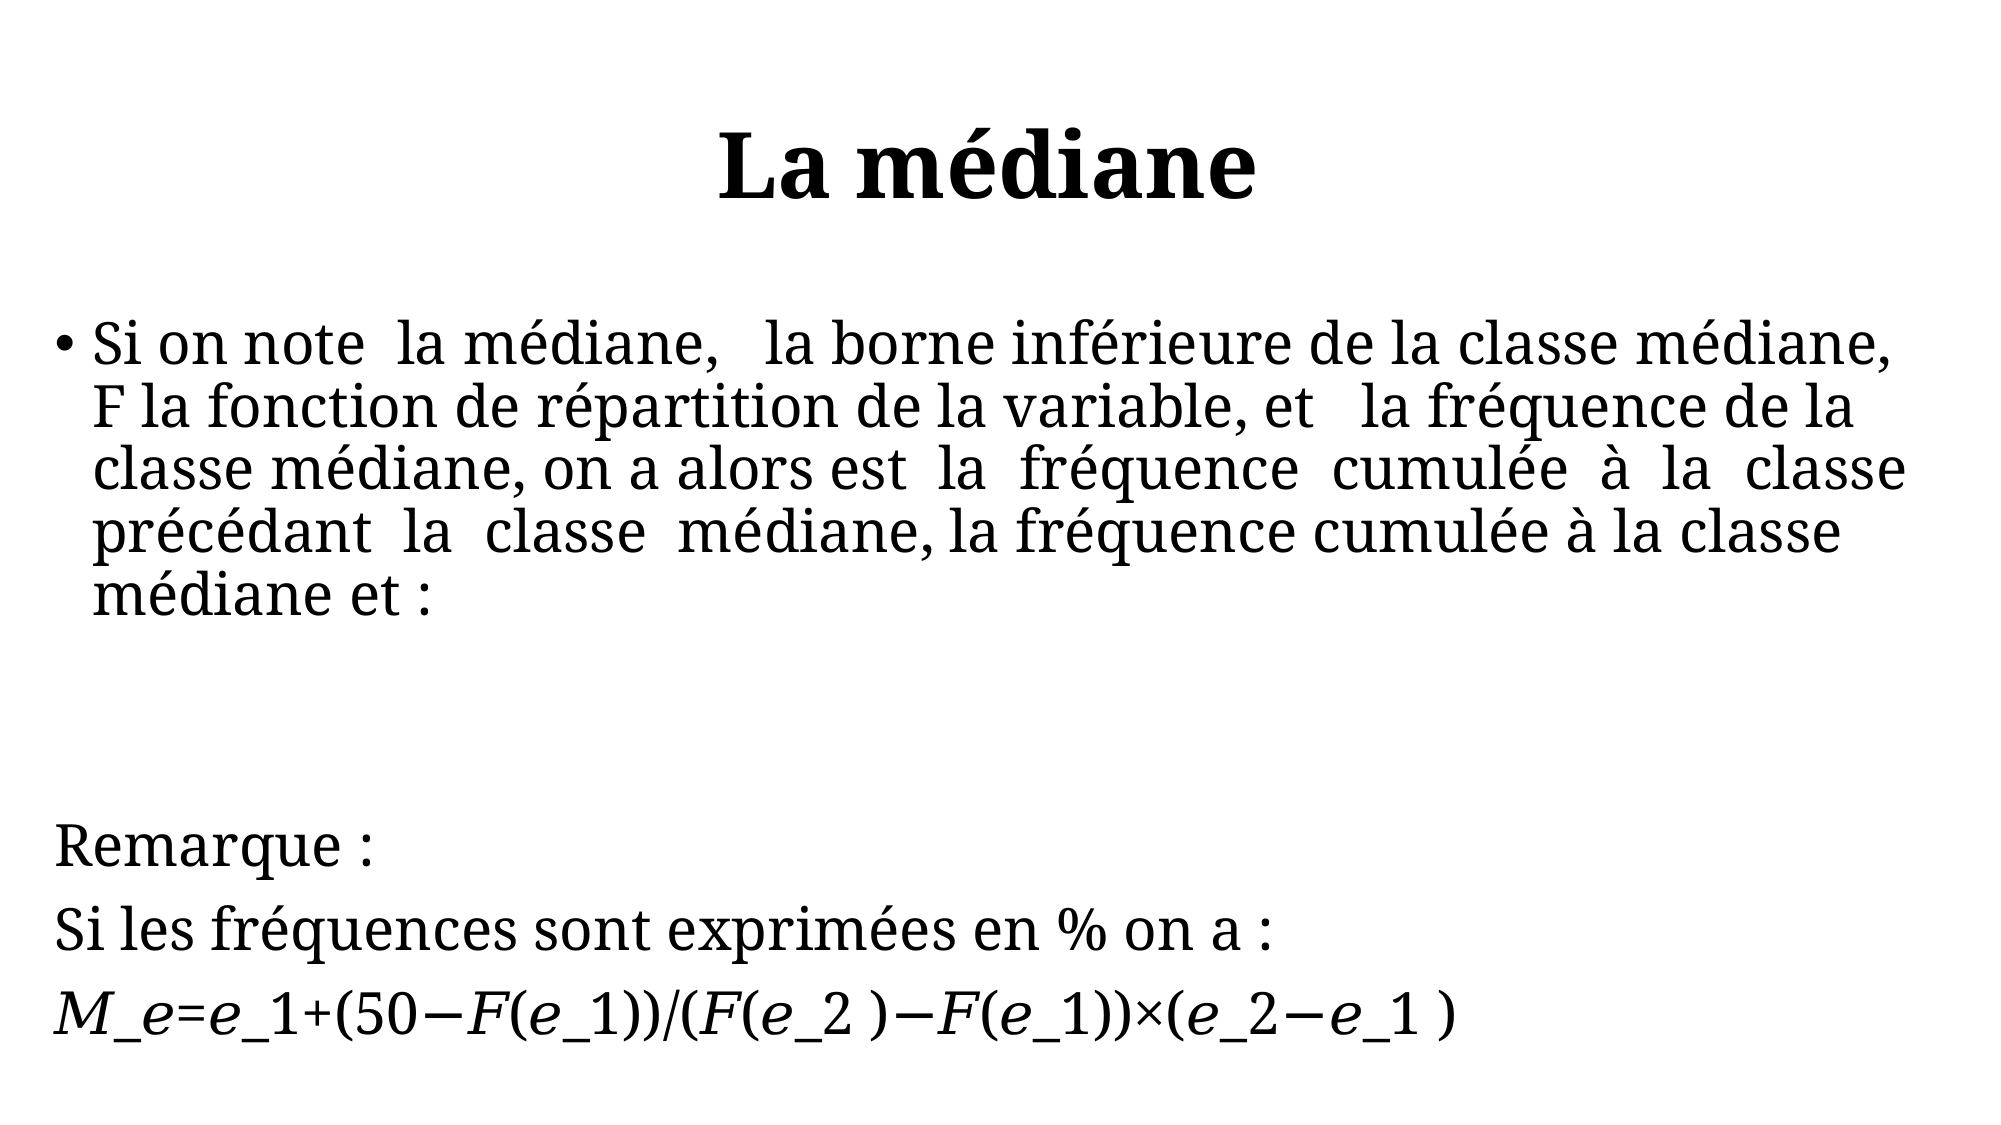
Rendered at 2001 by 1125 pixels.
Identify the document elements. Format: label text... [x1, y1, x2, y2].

title La médiane [137, 59, 1863, 278]
